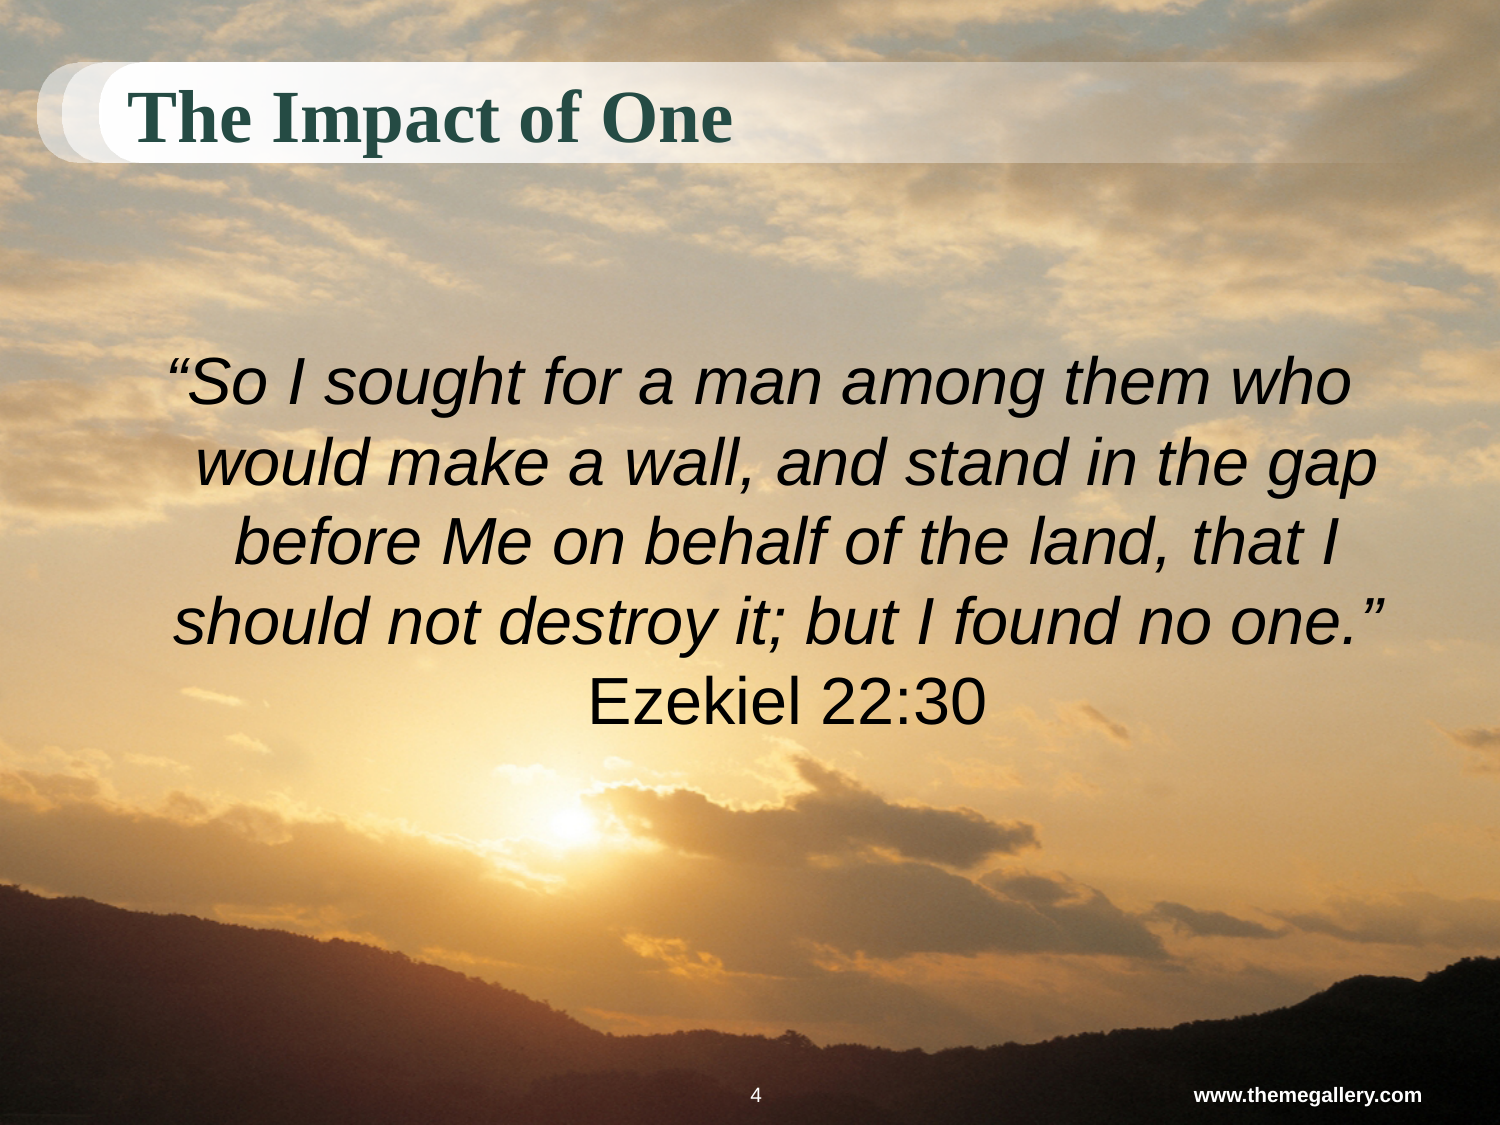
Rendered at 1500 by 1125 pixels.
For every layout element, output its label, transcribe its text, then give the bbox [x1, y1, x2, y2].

picture [0, 0, 1500, 1125]
footer www.themegallery.com [1087, 1073, 1438, 1115]
title The Impact of One [112, 62, 1463, 163]
slide_number 4 [687, 1073, 826, 1118]
list “So I sought for a man among them who would make a wall, and stand in the gap before Me on behalf of the land, that I should not destroy it; but I found no one.” Ezekiel 22:30 [87, 237, 1432, 1051]
